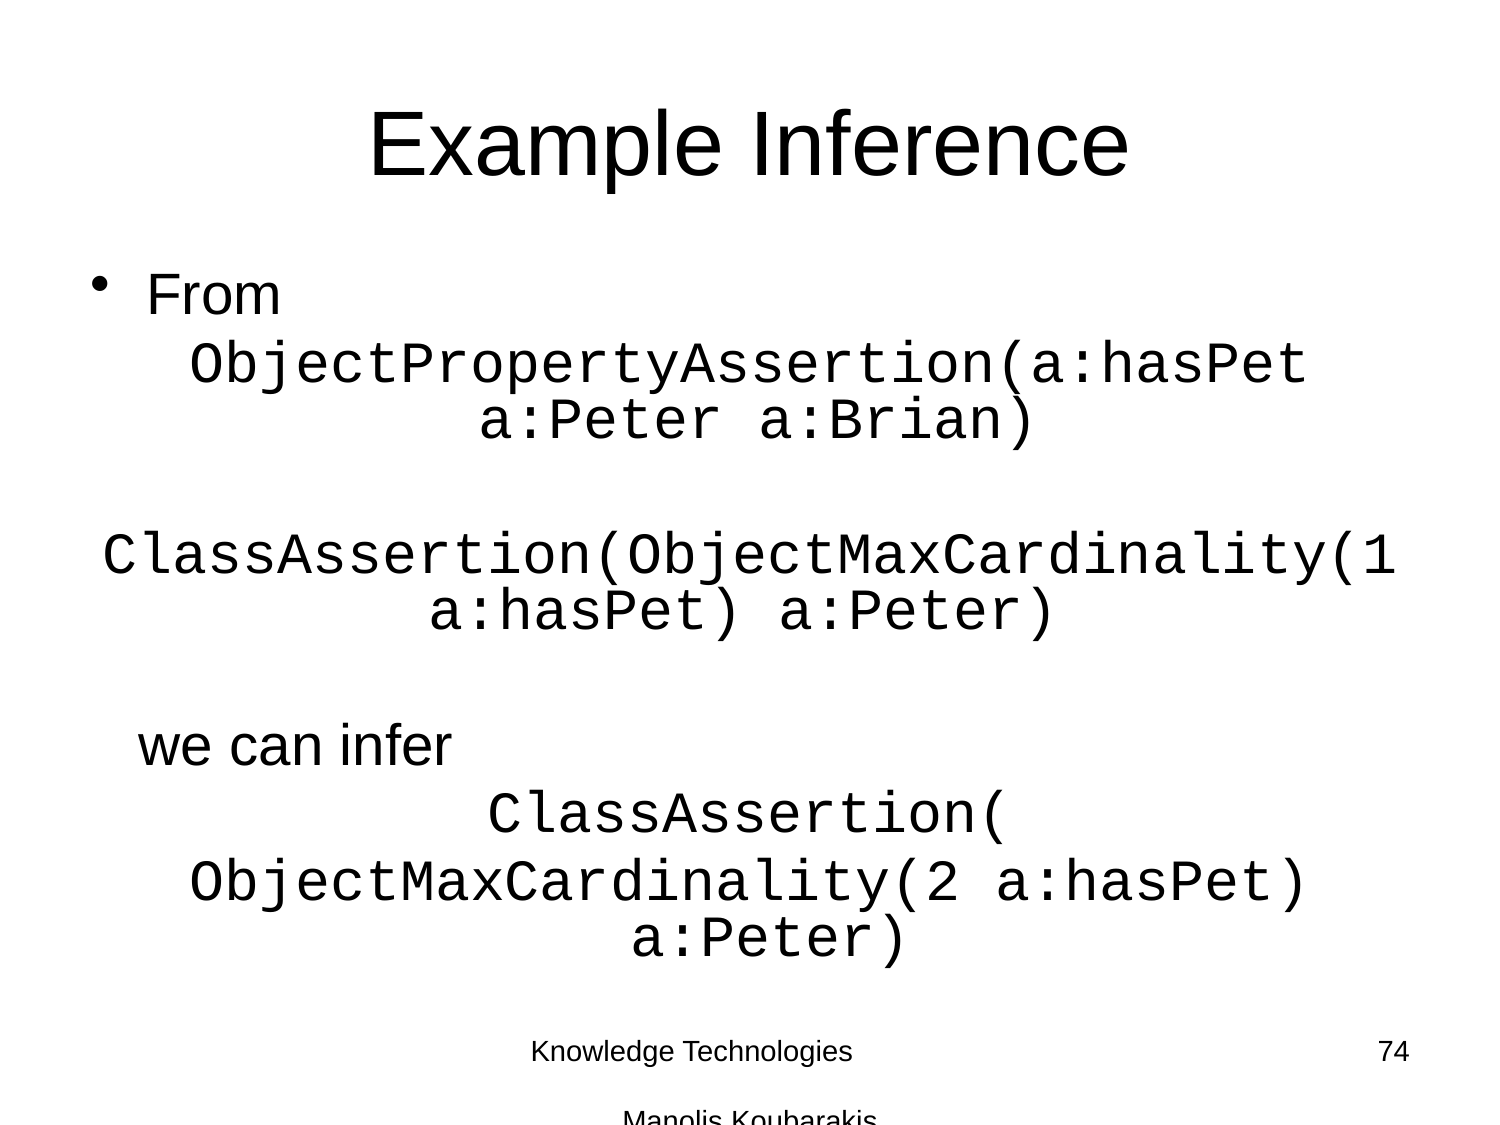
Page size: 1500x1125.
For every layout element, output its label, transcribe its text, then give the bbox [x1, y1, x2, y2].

slide_number 74 [1074, 1024, 1426, 1103]
title Example Inference [75, 45, 1425, 233]
list From ObjectPropertyAssertion(a:hasPet a:Peter a:Brian) ClassAssertion(ObjectMaxCardinality(1 a:hasPet) a:Peter) we can infer ClassAssertion( ObjectMaxCardinality(2 a:hasPet) a:Peter) [75, 262, 1425, 1005]
footer Knowledge Technologies Manolis Koubarakis [512, 1024, 988, 1103]
